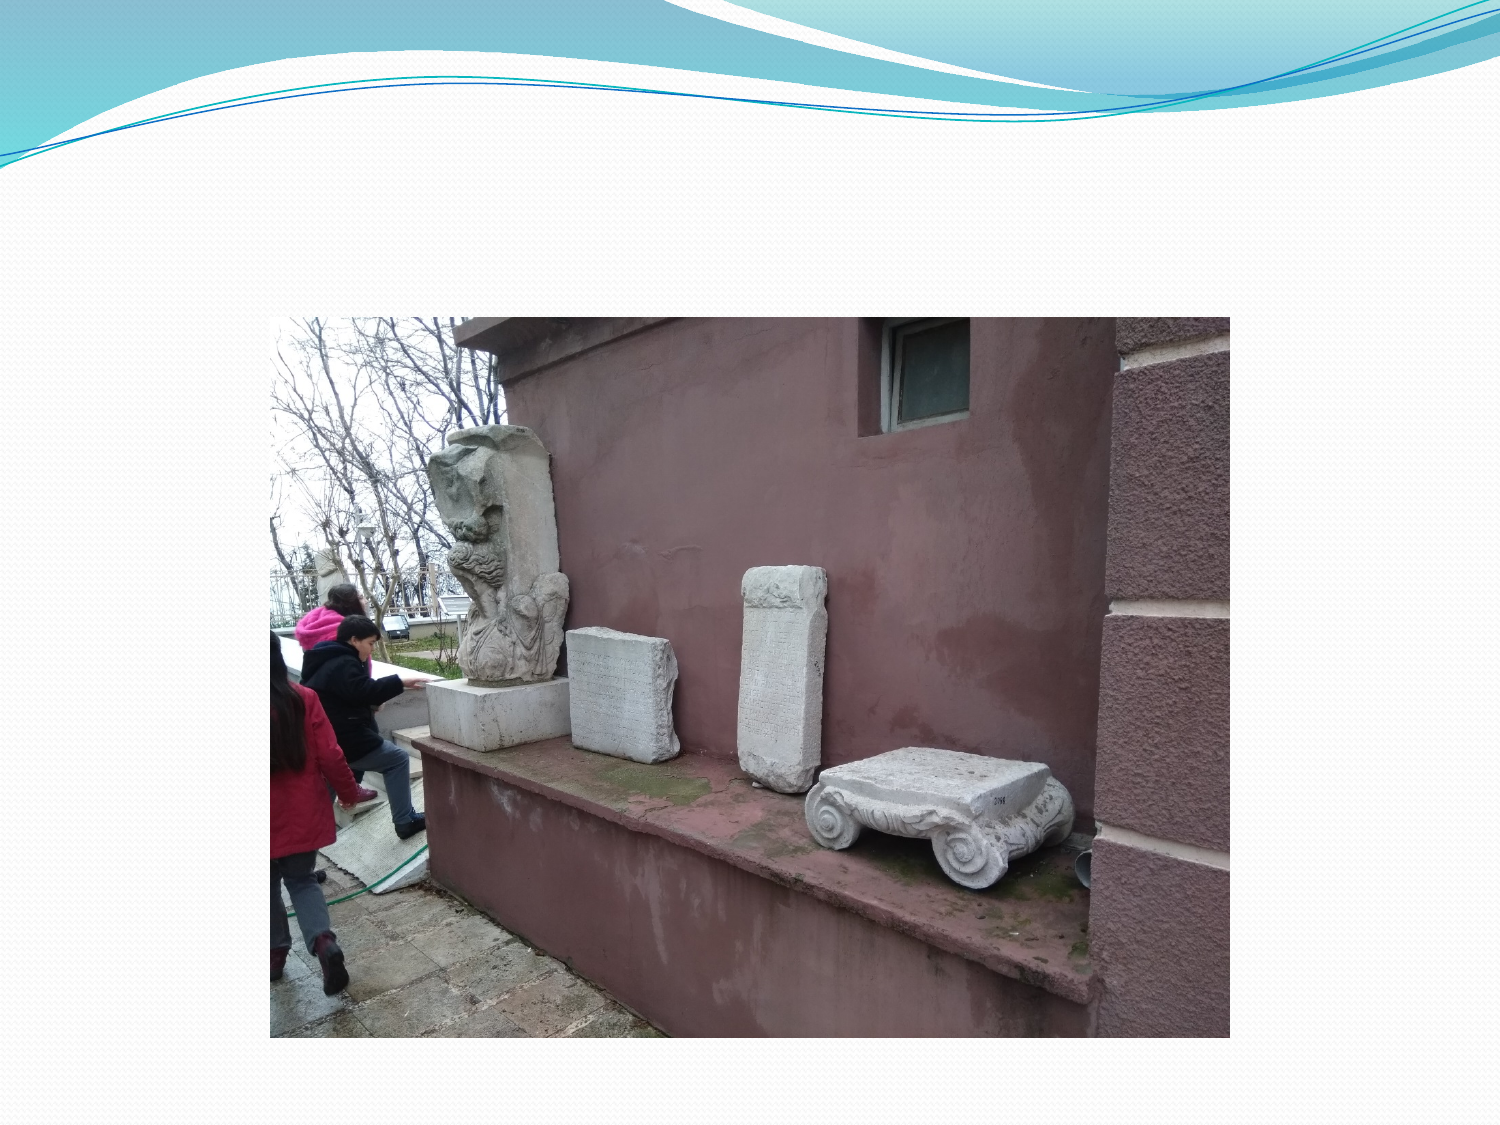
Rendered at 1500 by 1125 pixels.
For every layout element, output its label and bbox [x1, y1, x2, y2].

list [269, 317, 1231, 1038]
